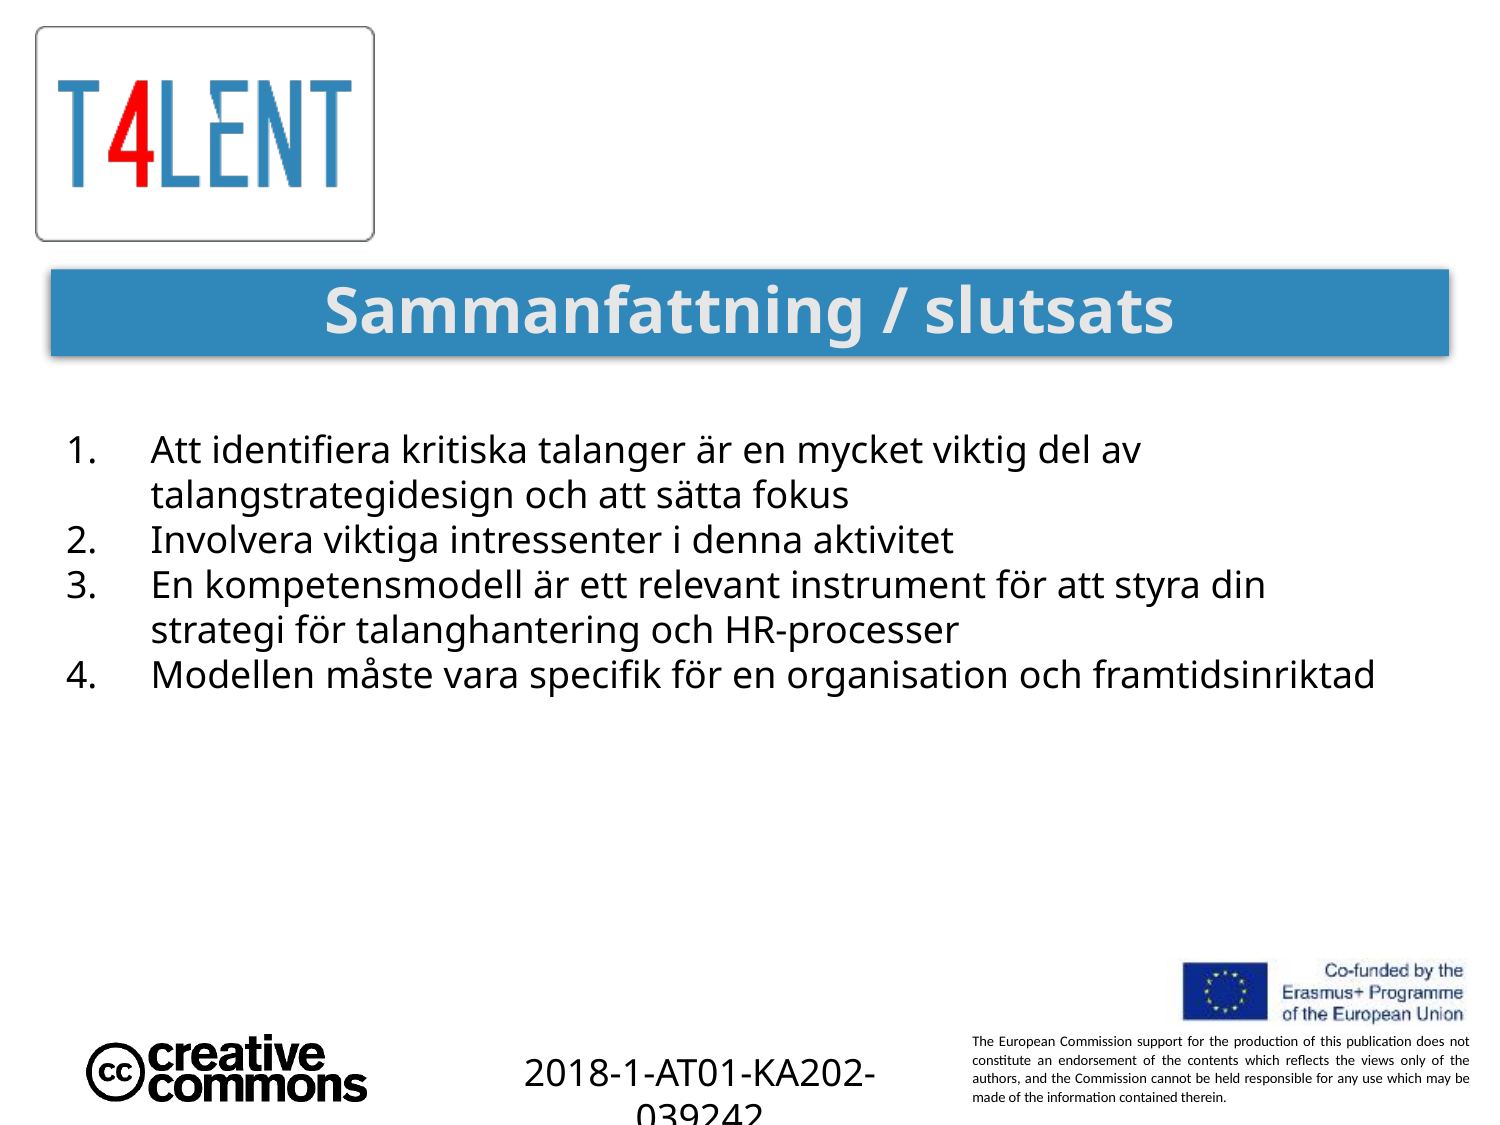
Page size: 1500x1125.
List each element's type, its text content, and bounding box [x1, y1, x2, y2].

picture [1166, 958, 1478, 1026]
subtitle Att identifiera kritiska talanger är en mycket viktig del av talangstrategidesign och att sätta fokus Involvera viktiga intressenter i denna aktivitet En kompetensmodell är ett relevant instrument för att styra din strategi för talanghantering och HR-processer Modellen måste vara specifik för en organisation och framtidsinriktad [51, 410, 1418, 886]
text_box 2018-1-AT01-KA202-039242 [454, 1040, 946, 1102]
picture [85, 1034, 367, 1102]
title Sammanfattning / slutsats [51, 269, 1449, 357]
picture [35, 26, 375, 242]
